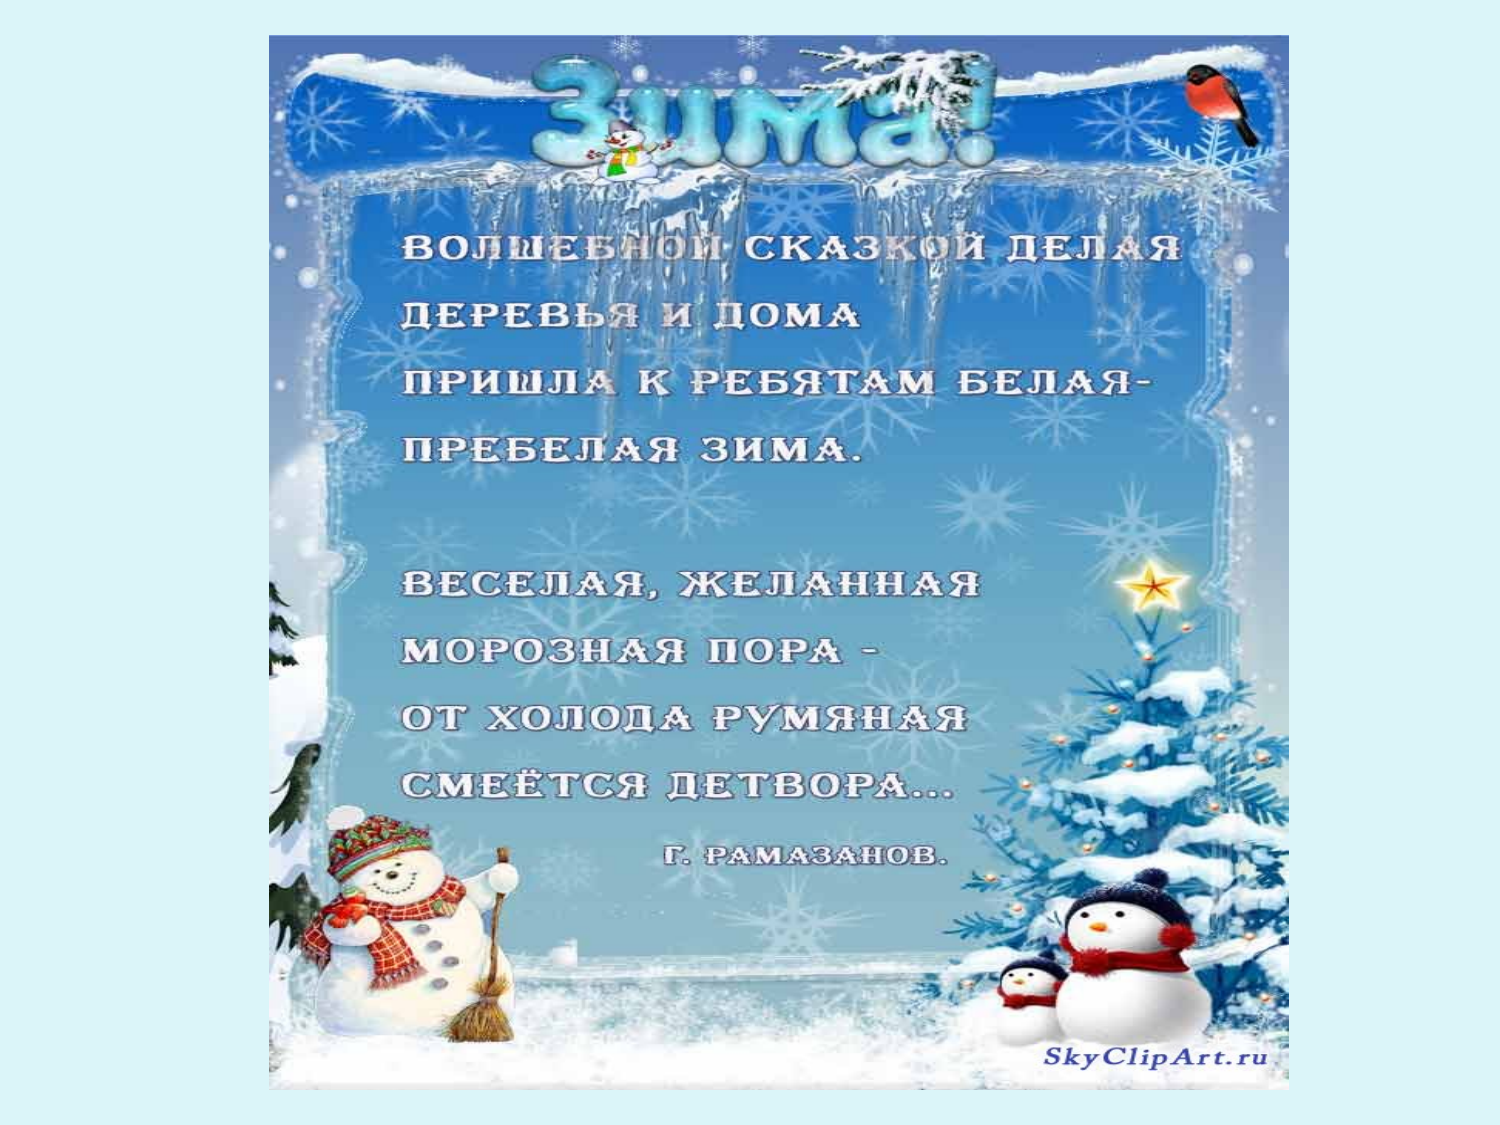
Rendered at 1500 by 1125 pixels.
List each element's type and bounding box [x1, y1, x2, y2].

picture [269, 34, 1290, 1091]
